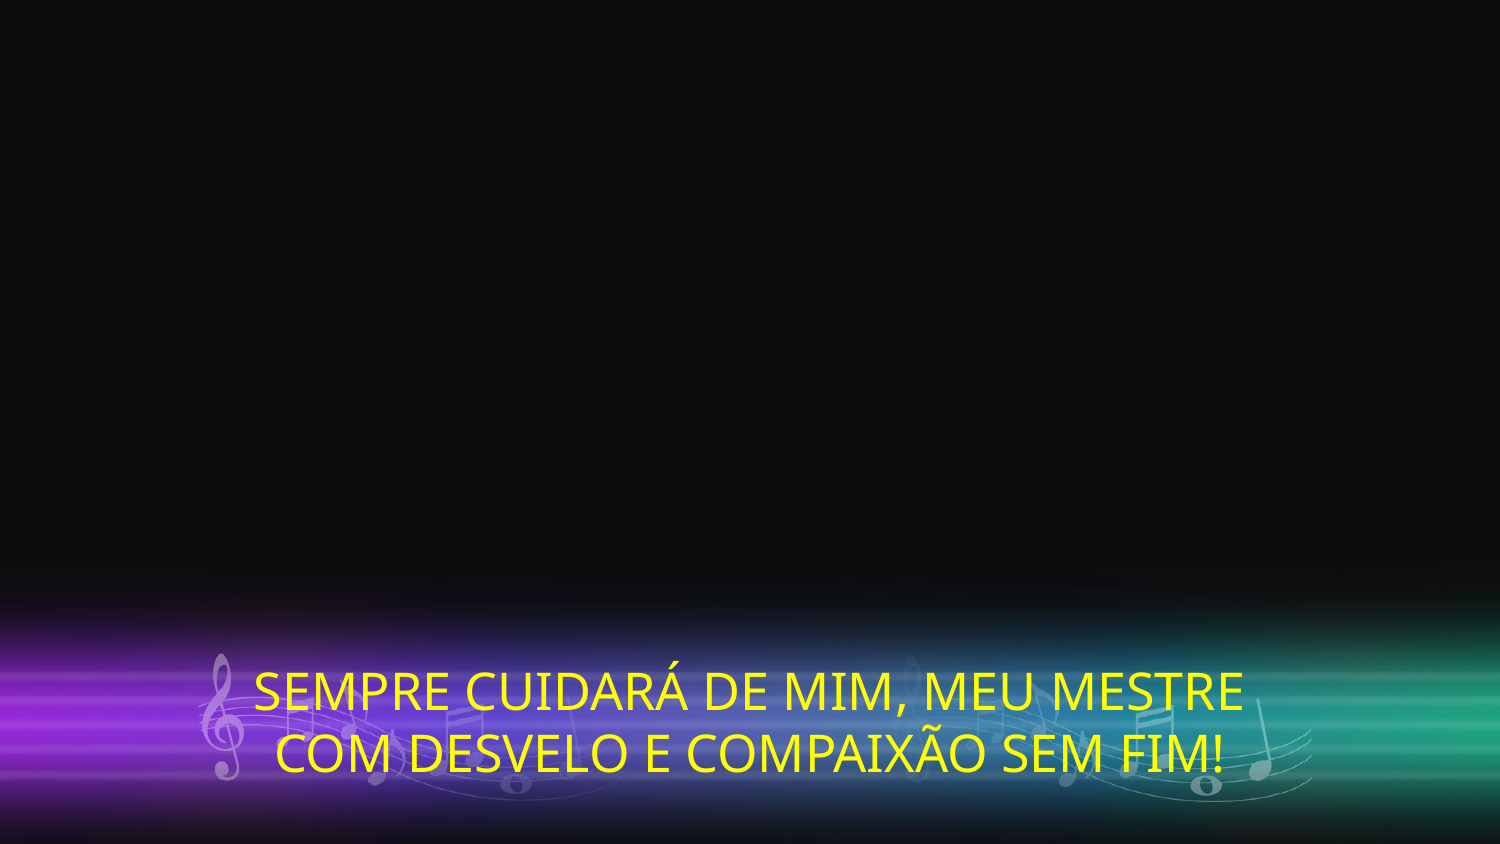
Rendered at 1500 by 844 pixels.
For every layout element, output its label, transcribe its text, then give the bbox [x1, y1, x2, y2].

picture [0, 0, 1500, 844]
text_box SEMPRE CUIDARÁ DE MIM, MEU MESTRE COM DESVELO E COMPAIXÃO SEM FIM! [206, 651, 1294, 791]
